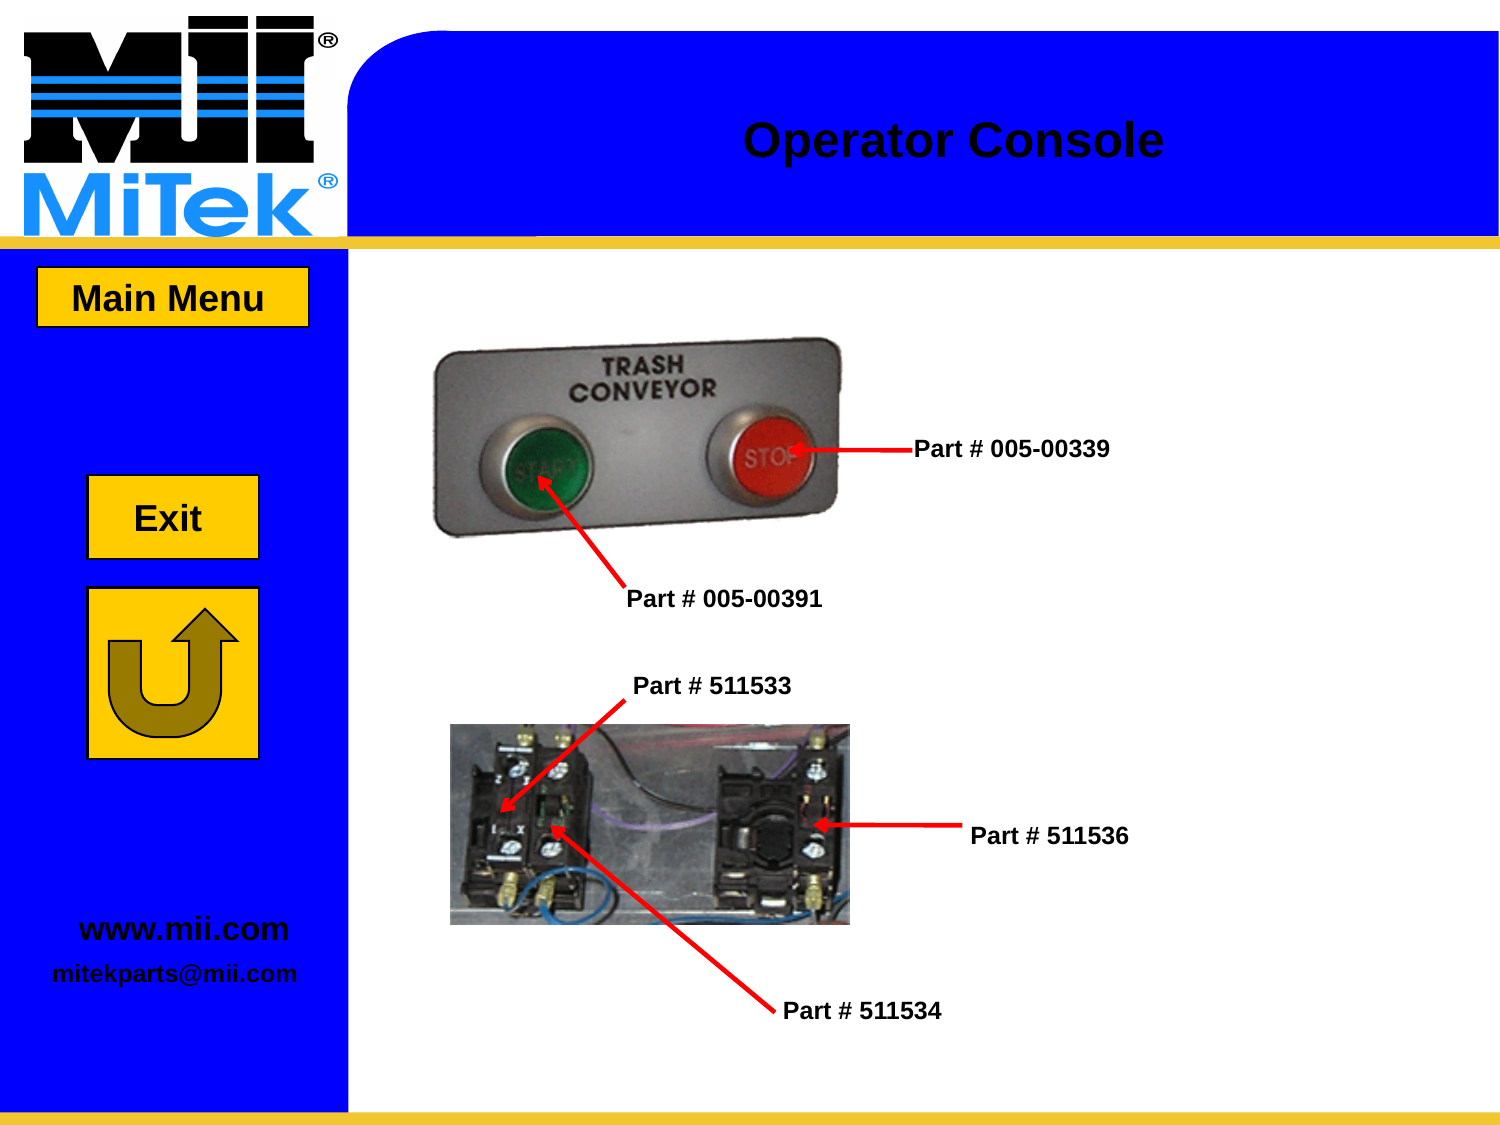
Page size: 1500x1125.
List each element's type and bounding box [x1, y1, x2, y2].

text_box [24, 16, 1181, 1033]
